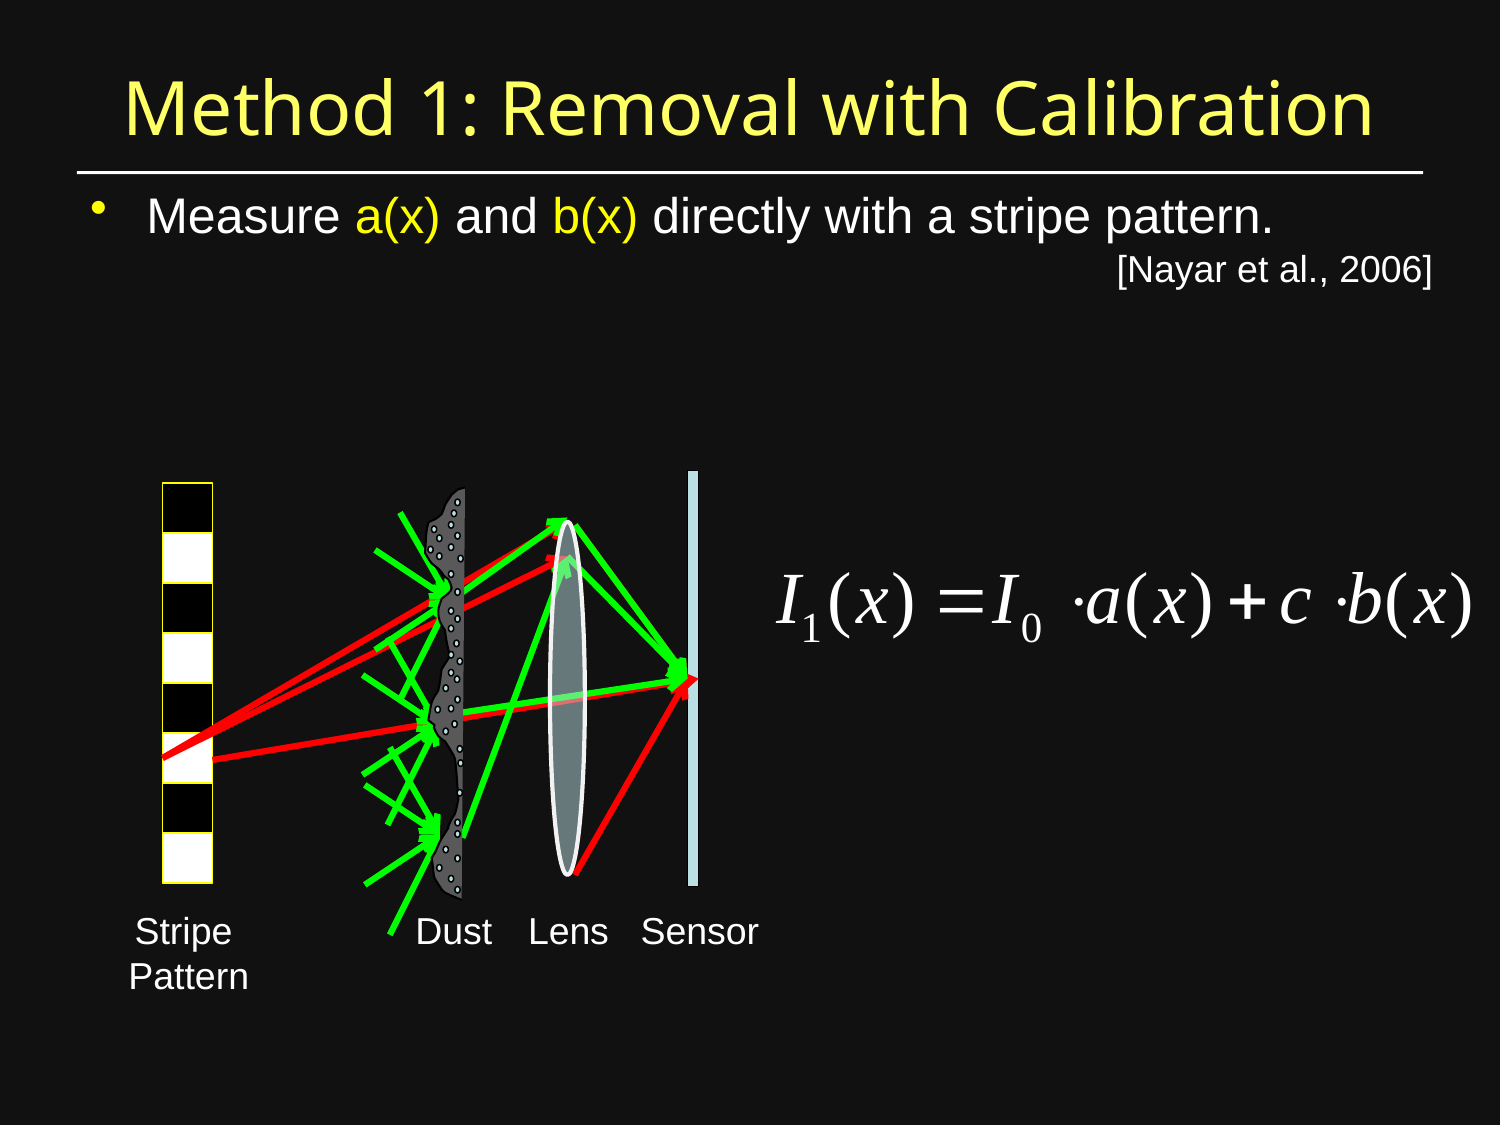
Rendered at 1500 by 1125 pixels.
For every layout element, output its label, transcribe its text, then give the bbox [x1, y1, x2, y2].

title Method 1: Removal with Calibration [0, 44, 1500, 166]
text_box [687, 470, 699, 520]
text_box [162, 482, 213, 884]
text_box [362, 512, 451, 672]
text_box Lens [513, 899, 625, 960]
list Measure a(x) and b(x) directly with a stripe pattern. [74, 175, 1426, 263]
text_box Sensor [625, 899, 774, 960]
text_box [238, 673, 652, 714]
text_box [763, 549, 1488, 661]
text_box Dust [400, 899, 508, 960]
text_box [212, 521, 357, 876]
text_box Stripe Pattern [113, 899, 264, 1005]
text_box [690, 521, 699, 876]
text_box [362, 722, 451, 936]
text_box [Nayar et al., 2006] [1101, 237, 1449, 298]
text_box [462, 517, 688, 876]
